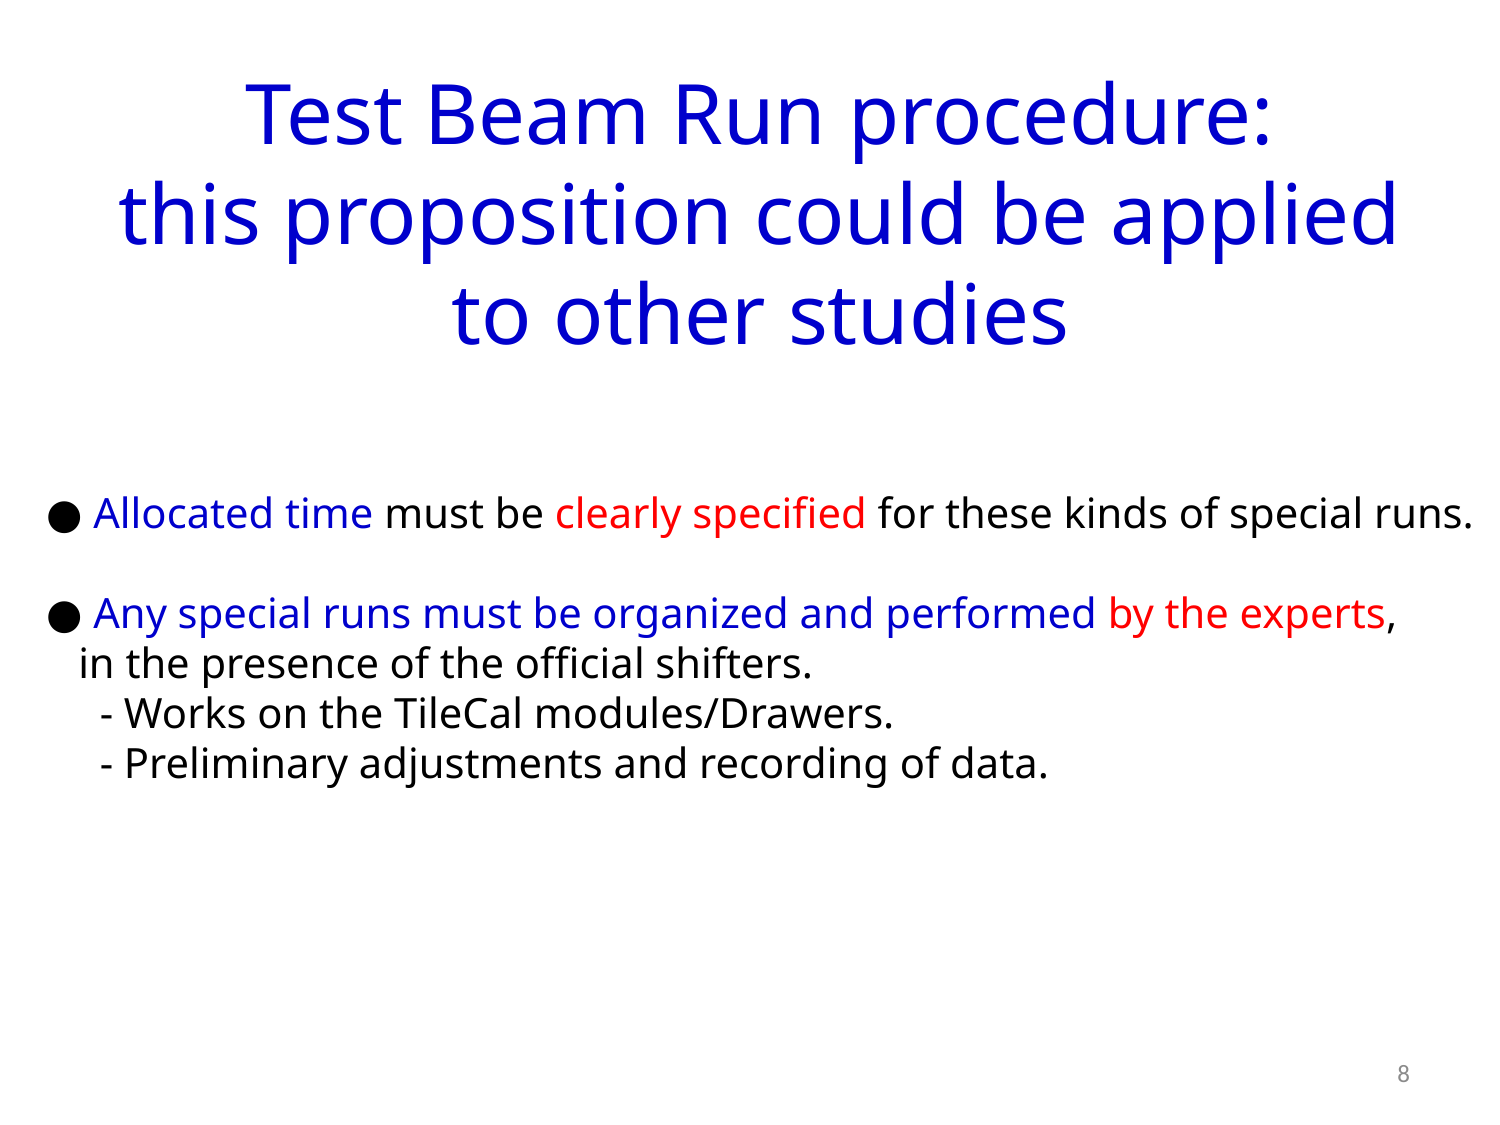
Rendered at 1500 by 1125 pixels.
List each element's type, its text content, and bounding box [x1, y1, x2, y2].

text_box Test Beam Run procedure: this proposition could be applied to other studies [73, 54, 1447, 369]
slide_number 8 [1074, 1042, 1425, 1103]
text_box ● Allocated time must be clearly specified for these kinds of special runs. ● Any special runs must be organized and performed by the experts, in the presence of the official shifters. - Works on the TileCal modules/Drawers. - Preliminary adjustments and recording of data. [31, 479, 1490, 795]
